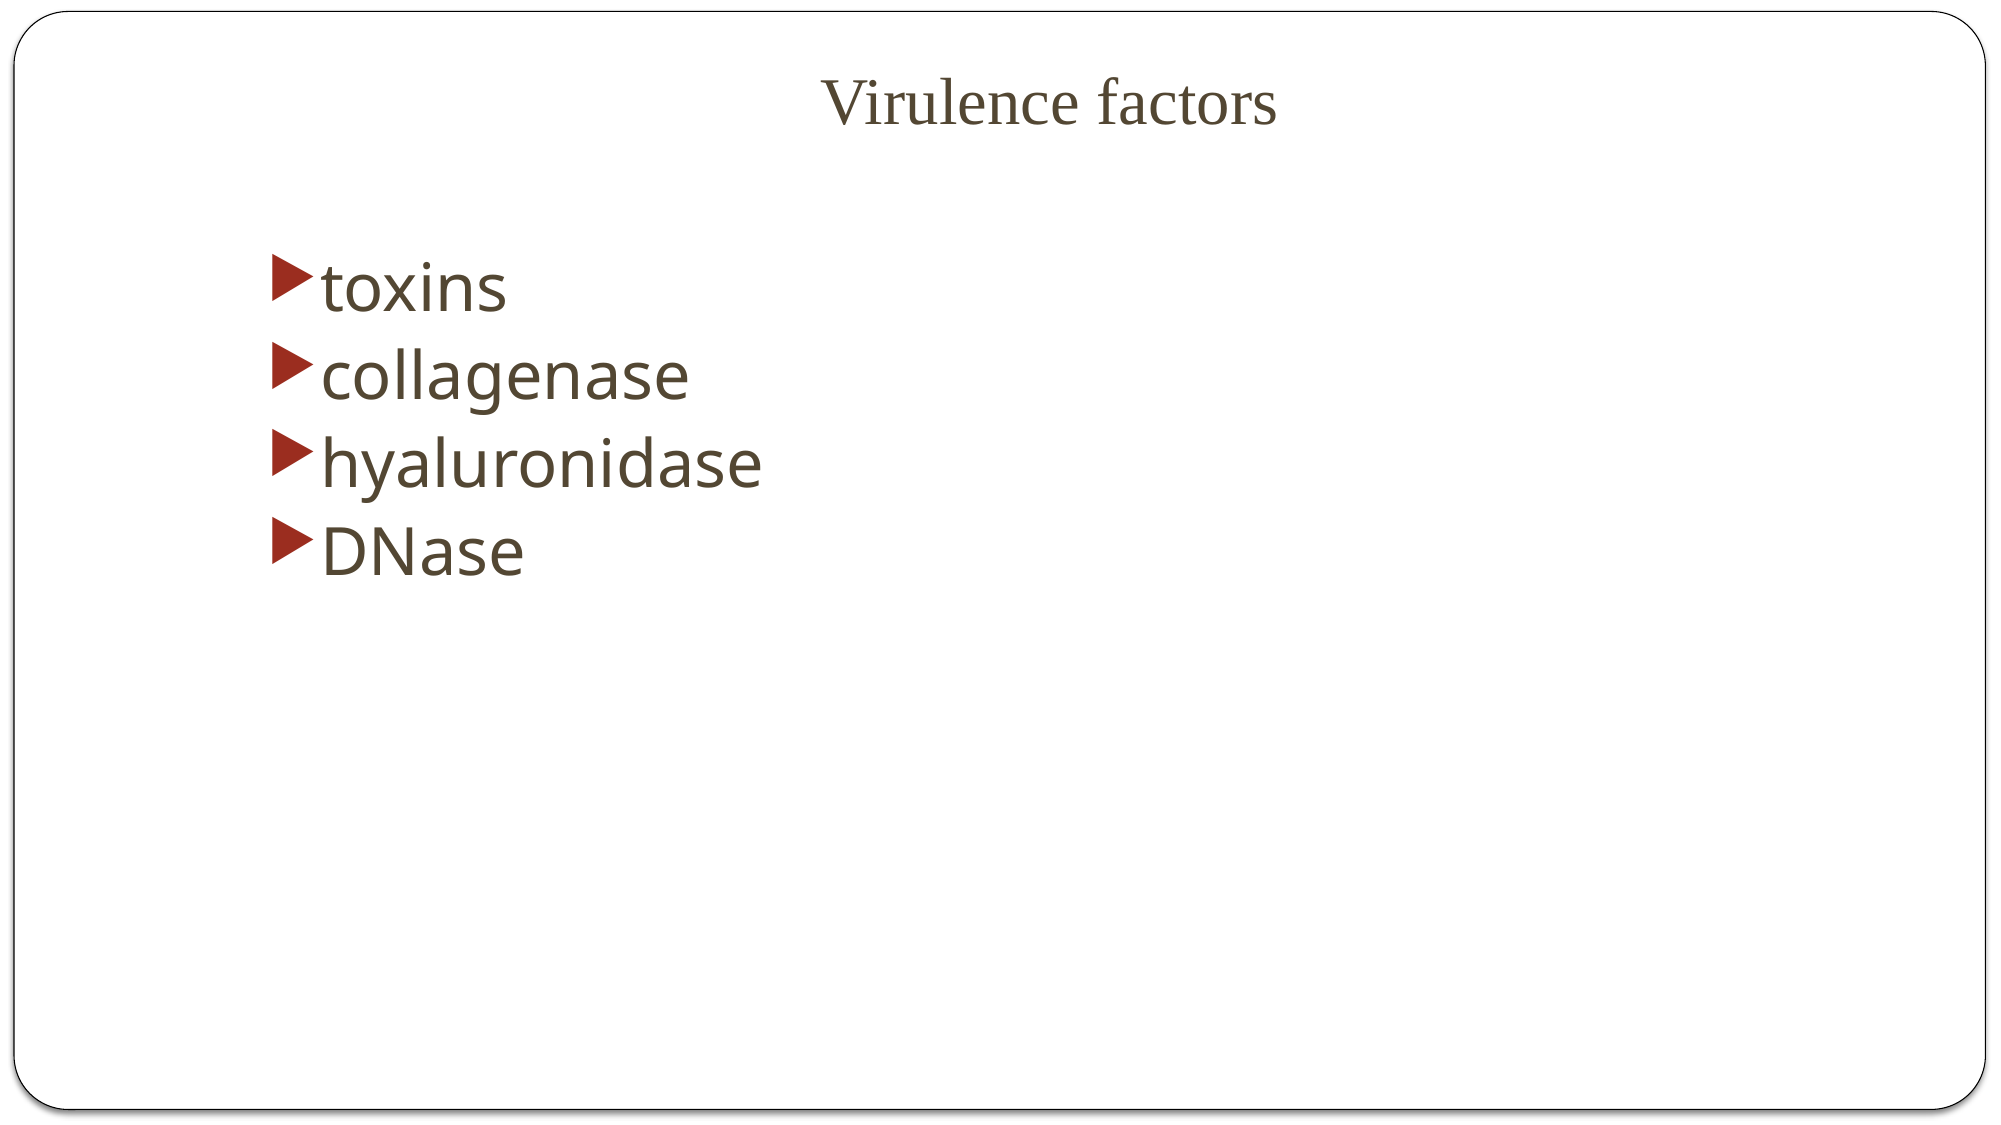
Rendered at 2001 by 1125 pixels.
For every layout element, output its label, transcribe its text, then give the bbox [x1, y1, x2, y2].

list toxins collagenase hyaluronidase DNase [200, 237, 1900, 988]
title Virulence factors [200, 45, 1900, 233]
